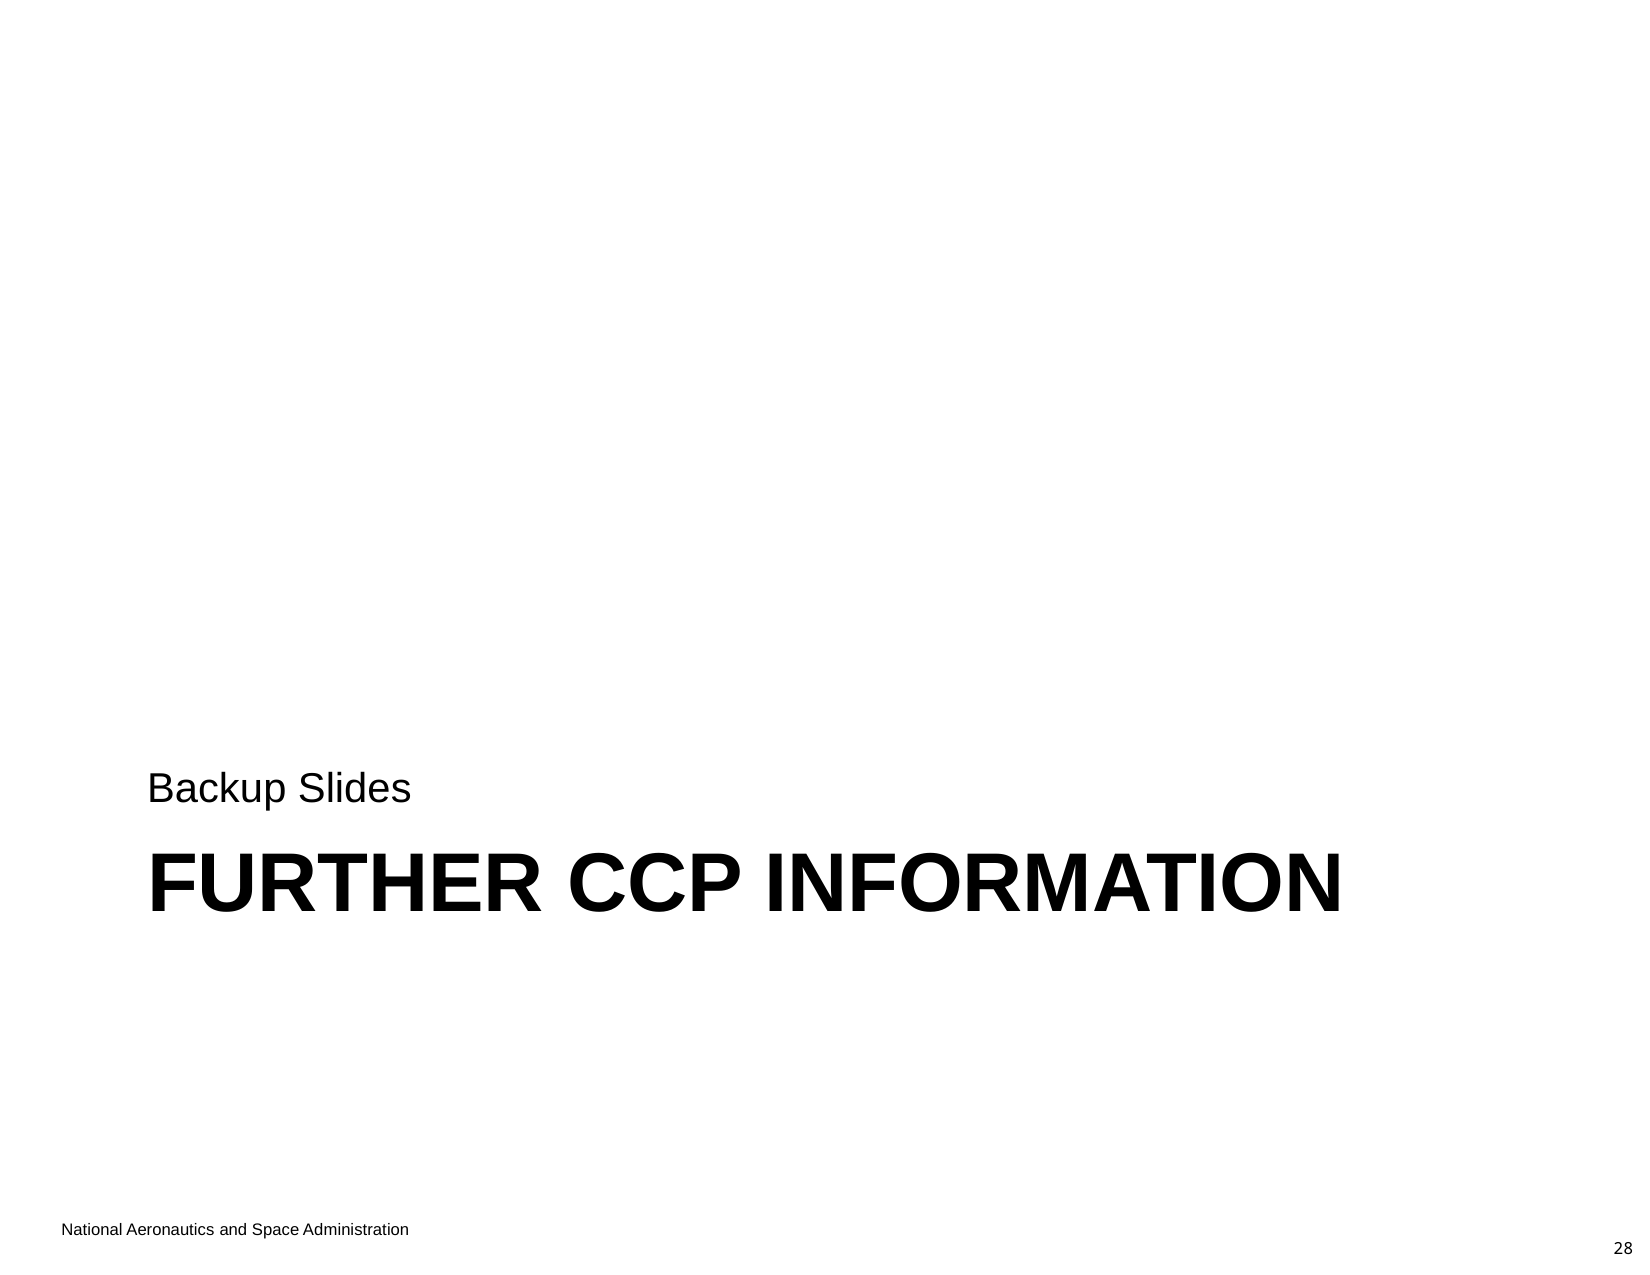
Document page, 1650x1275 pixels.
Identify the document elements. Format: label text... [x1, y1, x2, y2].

title Further CCP Information [130, 820, 1533, 1073]
list Backup Slides [130, 540, 1533, 820]
slide_number 28 [1278, 1200, 1650, 1270]
